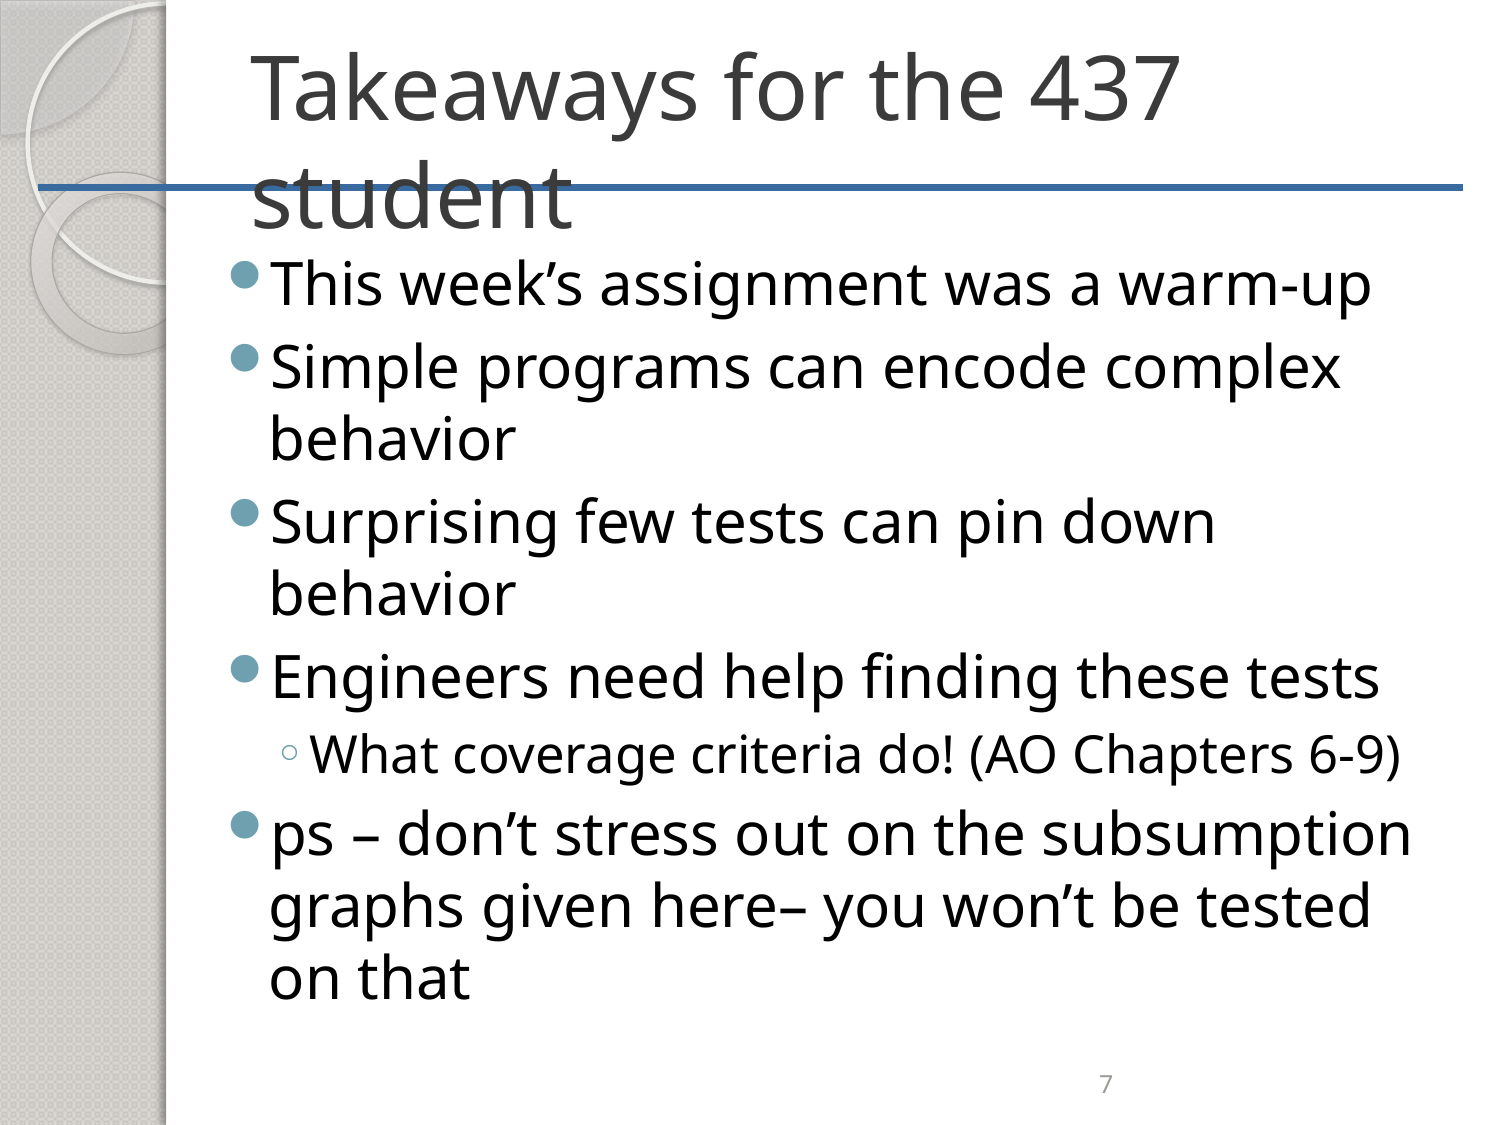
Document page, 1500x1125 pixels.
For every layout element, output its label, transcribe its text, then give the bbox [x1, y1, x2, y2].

slide_number 7 [975, 1050, 1238, 1110]
title Takeaways for the 437 student [235, 45, 1466, 233]
list This week’s assignment was a warm-up Simple programs can encode complex behavior Surprising few tests can pin down behavior Engineers need help finding these tests What coverage criteria do! (AO Chapters 6-9) ps – don’t stress out on the subsumption graphs given here– you won’t be tested on that [200, 237, 1466, 1025]
